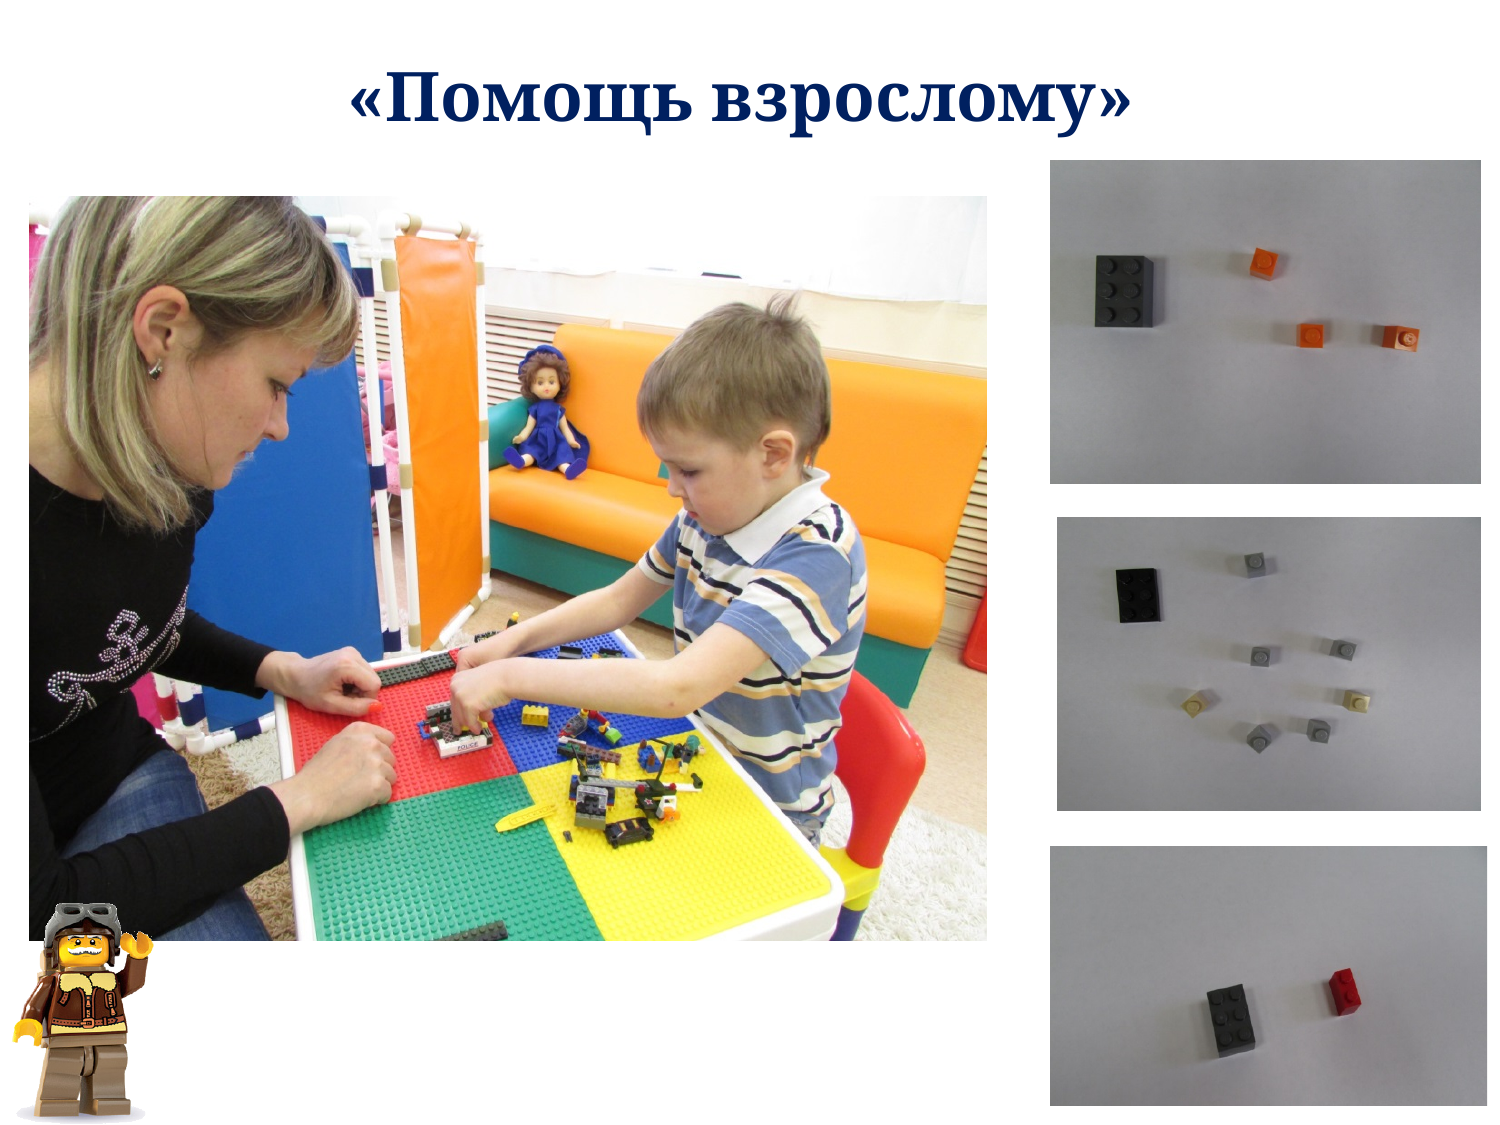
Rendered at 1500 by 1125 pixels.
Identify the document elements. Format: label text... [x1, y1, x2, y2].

picture [3, 893, 158, 1125]
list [29, 196, 987, 941]
title «Помощь взрослому» [75, 45, 1425, 233]
picture [1049, 845, 1488, 1107]
picture [1056, 516, 1481, 811]
picture [1050, 160, 1481, 484]
